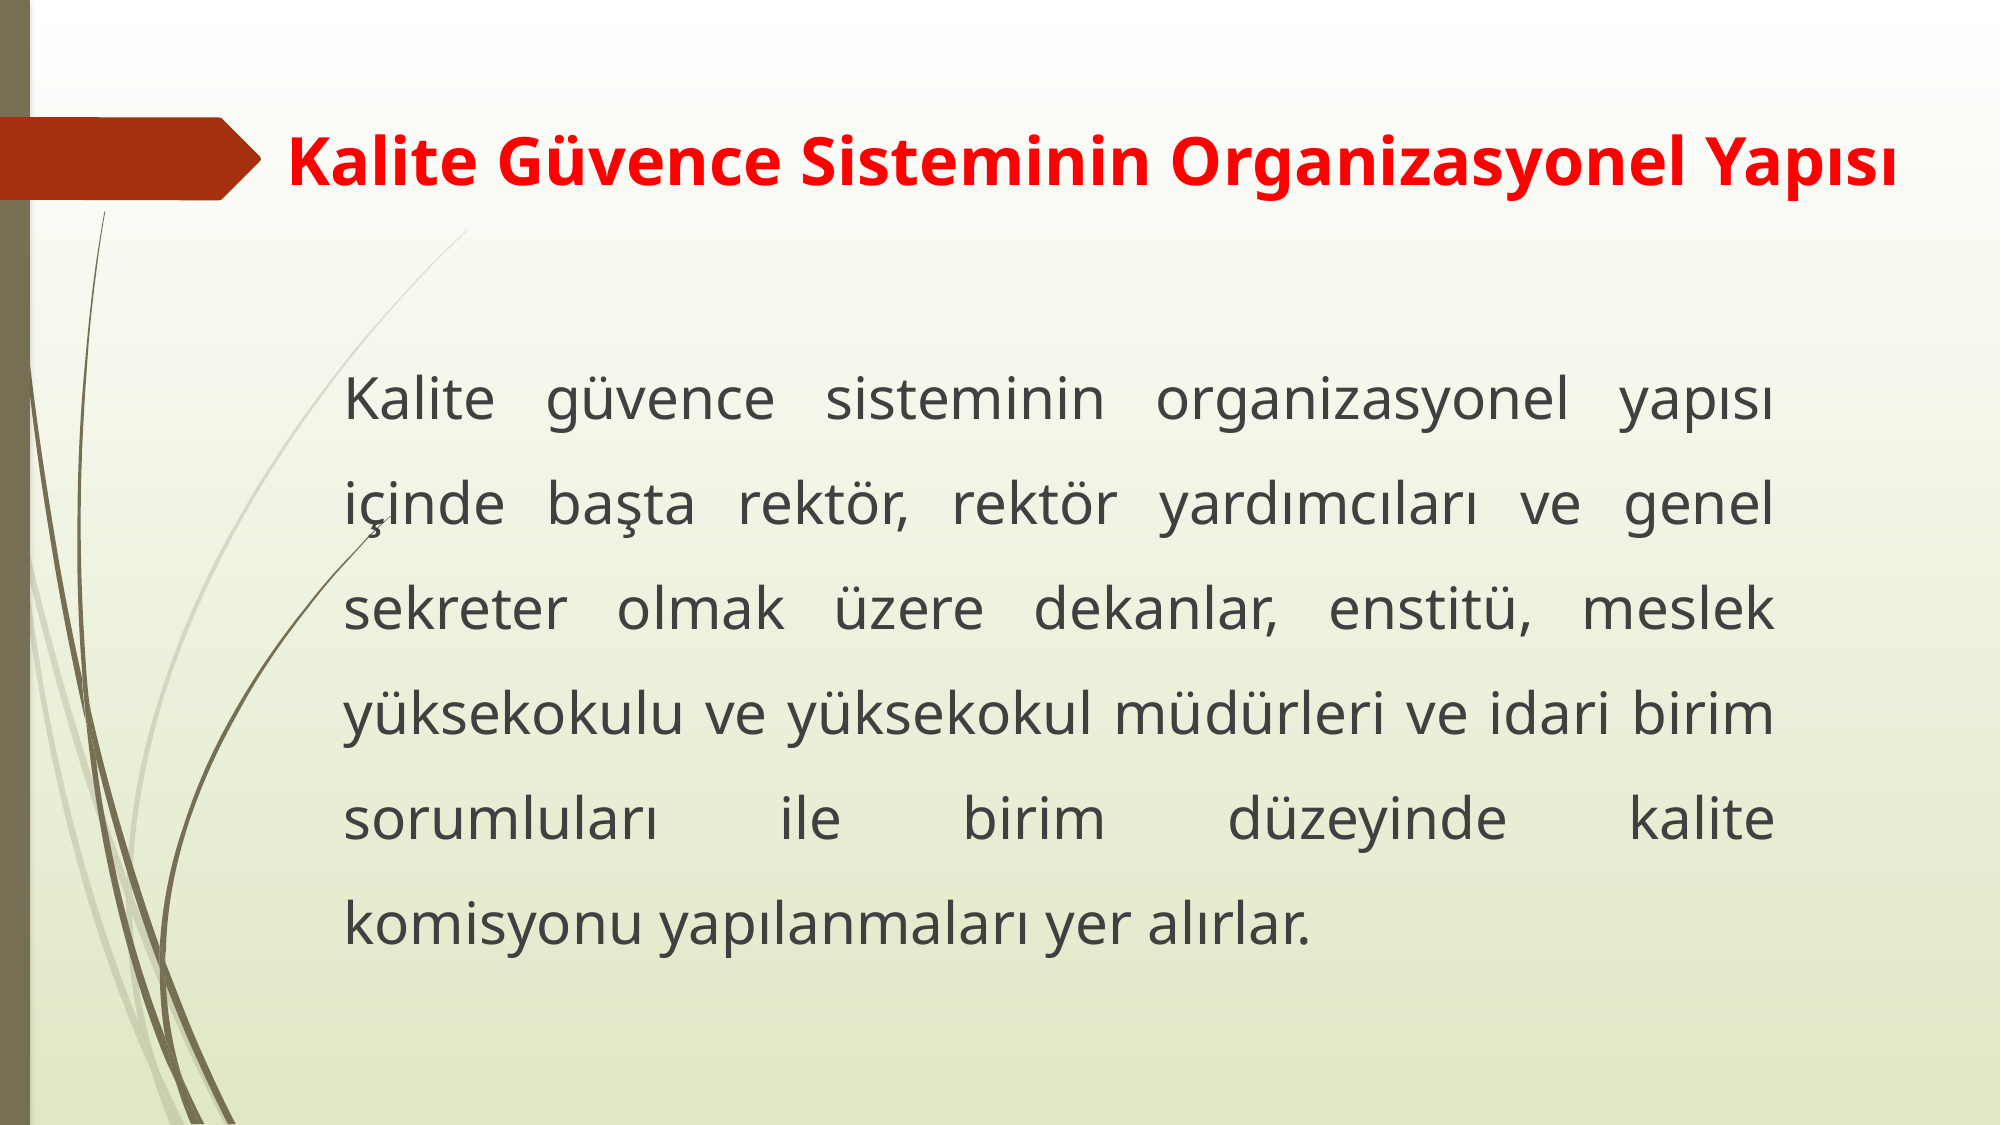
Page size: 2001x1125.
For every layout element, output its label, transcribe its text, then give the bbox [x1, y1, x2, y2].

list Kalite güvence sisteminin organizasyonel yapısı içinde başta rektör, rektör yardımcıları ve genel sekreter olmak üzere dekanlar, enstitü, meslek yüksekokulu ve yüksekokul müdürleri ve idari birim sorumluları ile birim düzeyinde kalite komisyonu yapılanmaları yer alırlar. [328, 319, 1791, 939]
title Kalite Güvence Sisteminin Organizasyonel Yapısı [269, 110, 1918, 227]
